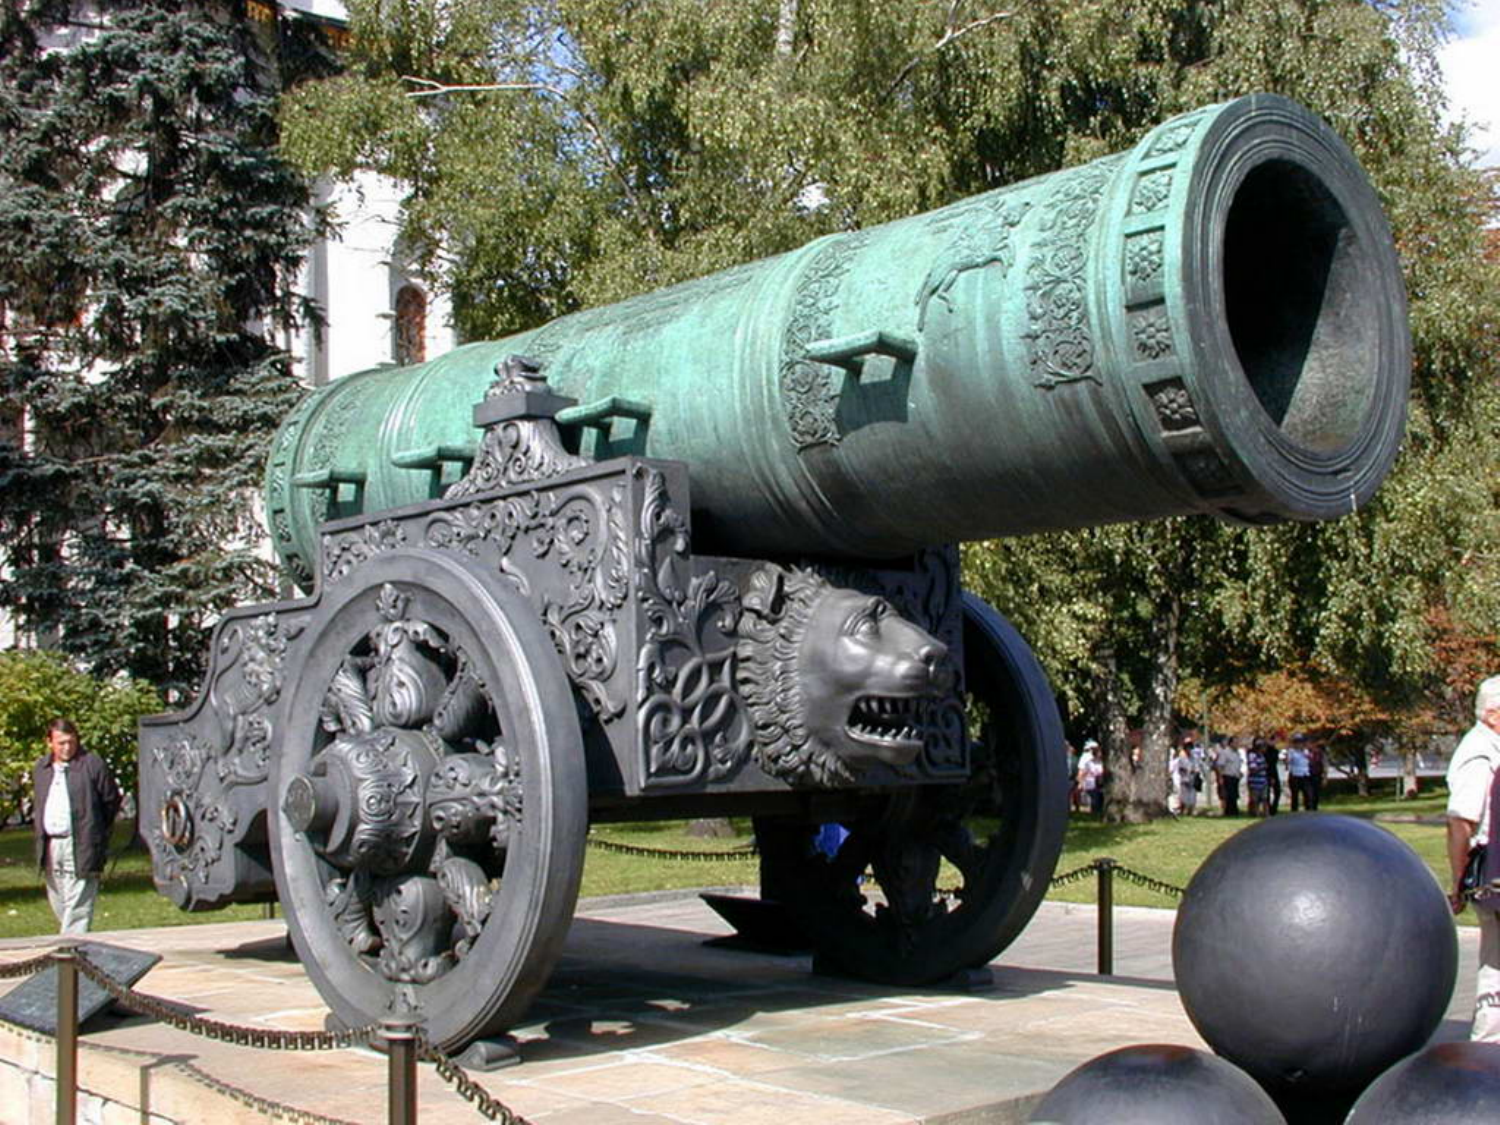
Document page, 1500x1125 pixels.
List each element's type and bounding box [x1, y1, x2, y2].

list [0, 0, 1500, 1125]
